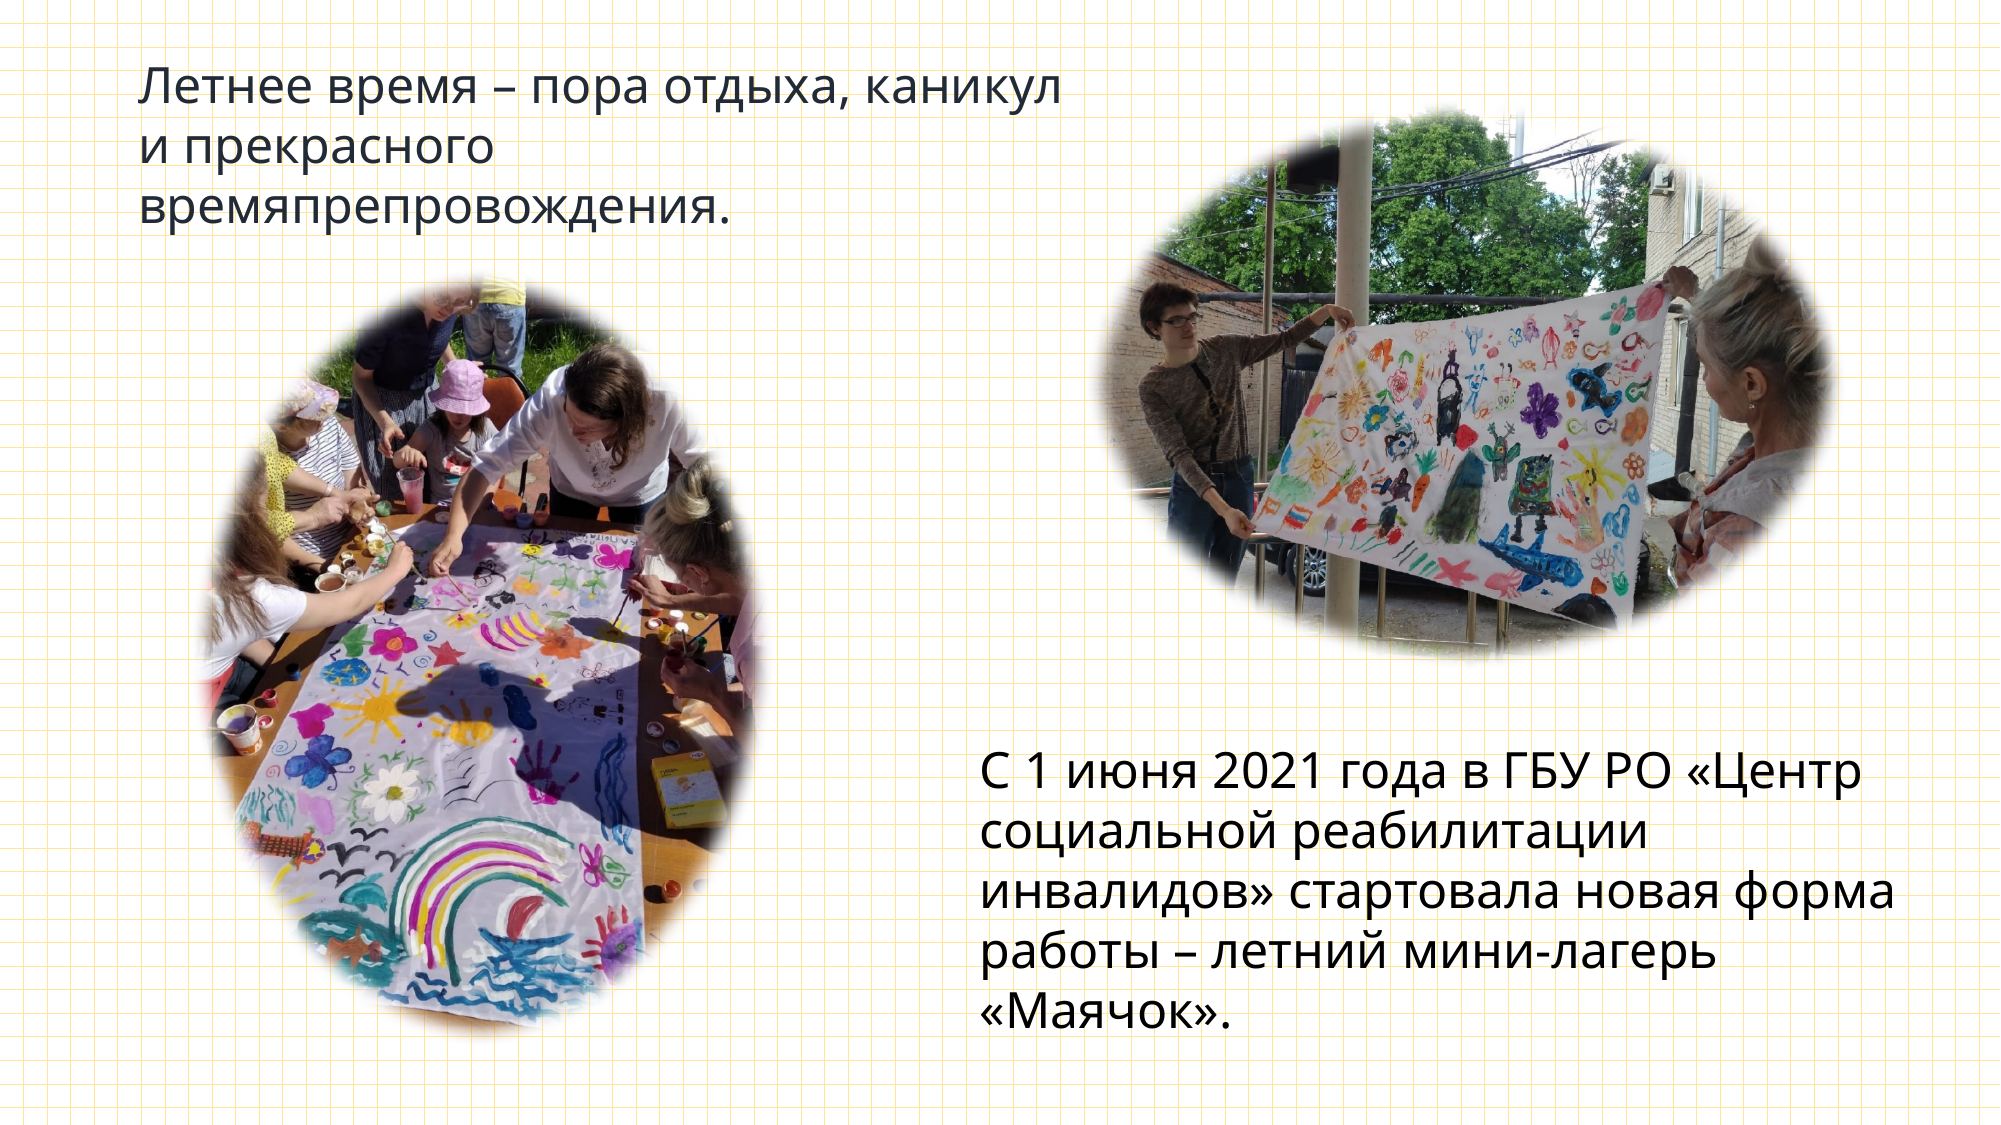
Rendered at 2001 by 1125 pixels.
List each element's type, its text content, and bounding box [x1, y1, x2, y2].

picture [190, 267, 774, 1047]
text_box Летнее время – пора отдыха, каникул и прекрасного времяпрепровождения. [123, 46, 1085, 291]
text_box С 1 июня 2021 года в ГБУ РО «Центр социальной реабилитации инвалидов» стартовала новая форма работы – летний мини-лагерь «Маячок». [964, 730, 1965, 1125]
picture [1084, 98, 1846, 669]
